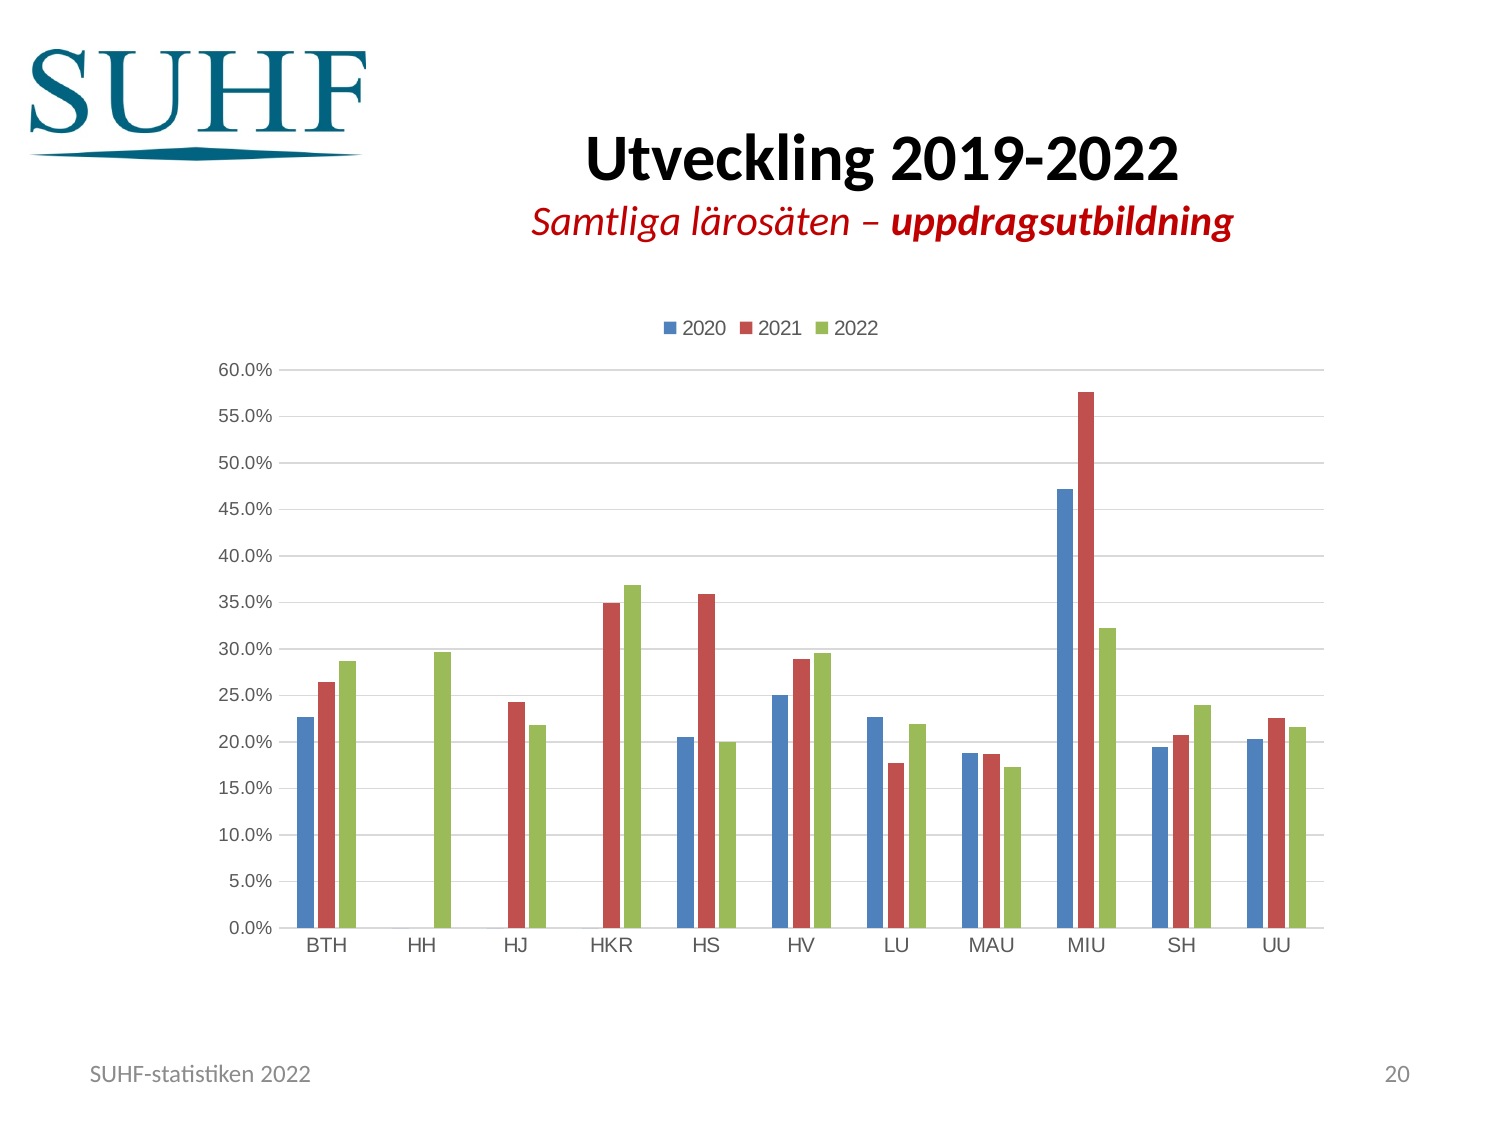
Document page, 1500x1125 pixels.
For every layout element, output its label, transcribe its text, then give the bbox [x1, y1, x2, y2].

text_box Utveckling 2019-2022 Samtliga lärosäten – uppdragsutbildning [213, 105, 1500, 252]
picture [29, 49, 367, 162]
slide_number 20 [1210, 1042, 1425, 1103]
text_box SUHF-statistiken 2022 [75, 1042, 868, 1103]
chart [194, 299, 1348, 972]
text_box [68, 251, 1427, 971]
